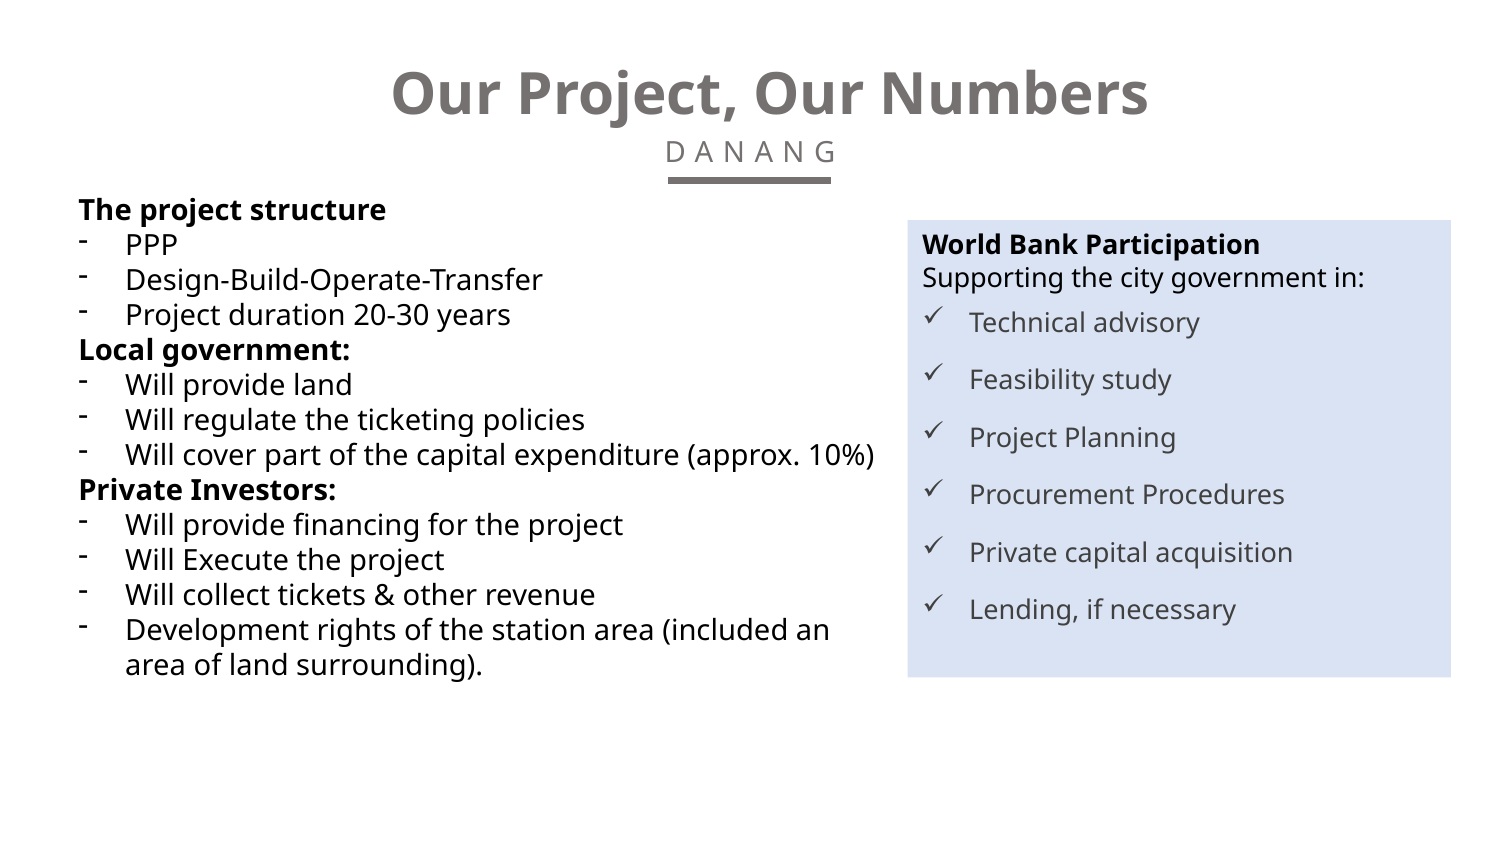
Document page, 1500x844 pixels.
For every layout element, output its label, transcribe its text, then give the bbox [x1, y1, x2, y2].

text_box World Bank Participation Supporting the city government in: Technical advisory Feasibility study Project Planning Procurement Procedures Private capital acquisition Lending, if necessary [907, 220, 1451, 678]
text_box Our Project, Our Numbers [264, 48, 1276, 134]
text_box The project structure PPP Design-Build-Operate-Transfer Project duration 20-30 years Local government: Will provide land Will regulate the ticketing policies Will cover part of the capital expenditure (approx. 10%) Private Investors: Will provide financing for the project Will Execute the project Will collect tickets & other revenue Development rights of the station area (included an area of land surrounding). [63, 184, 893, 689]
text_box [557, 126, 943, 181]
